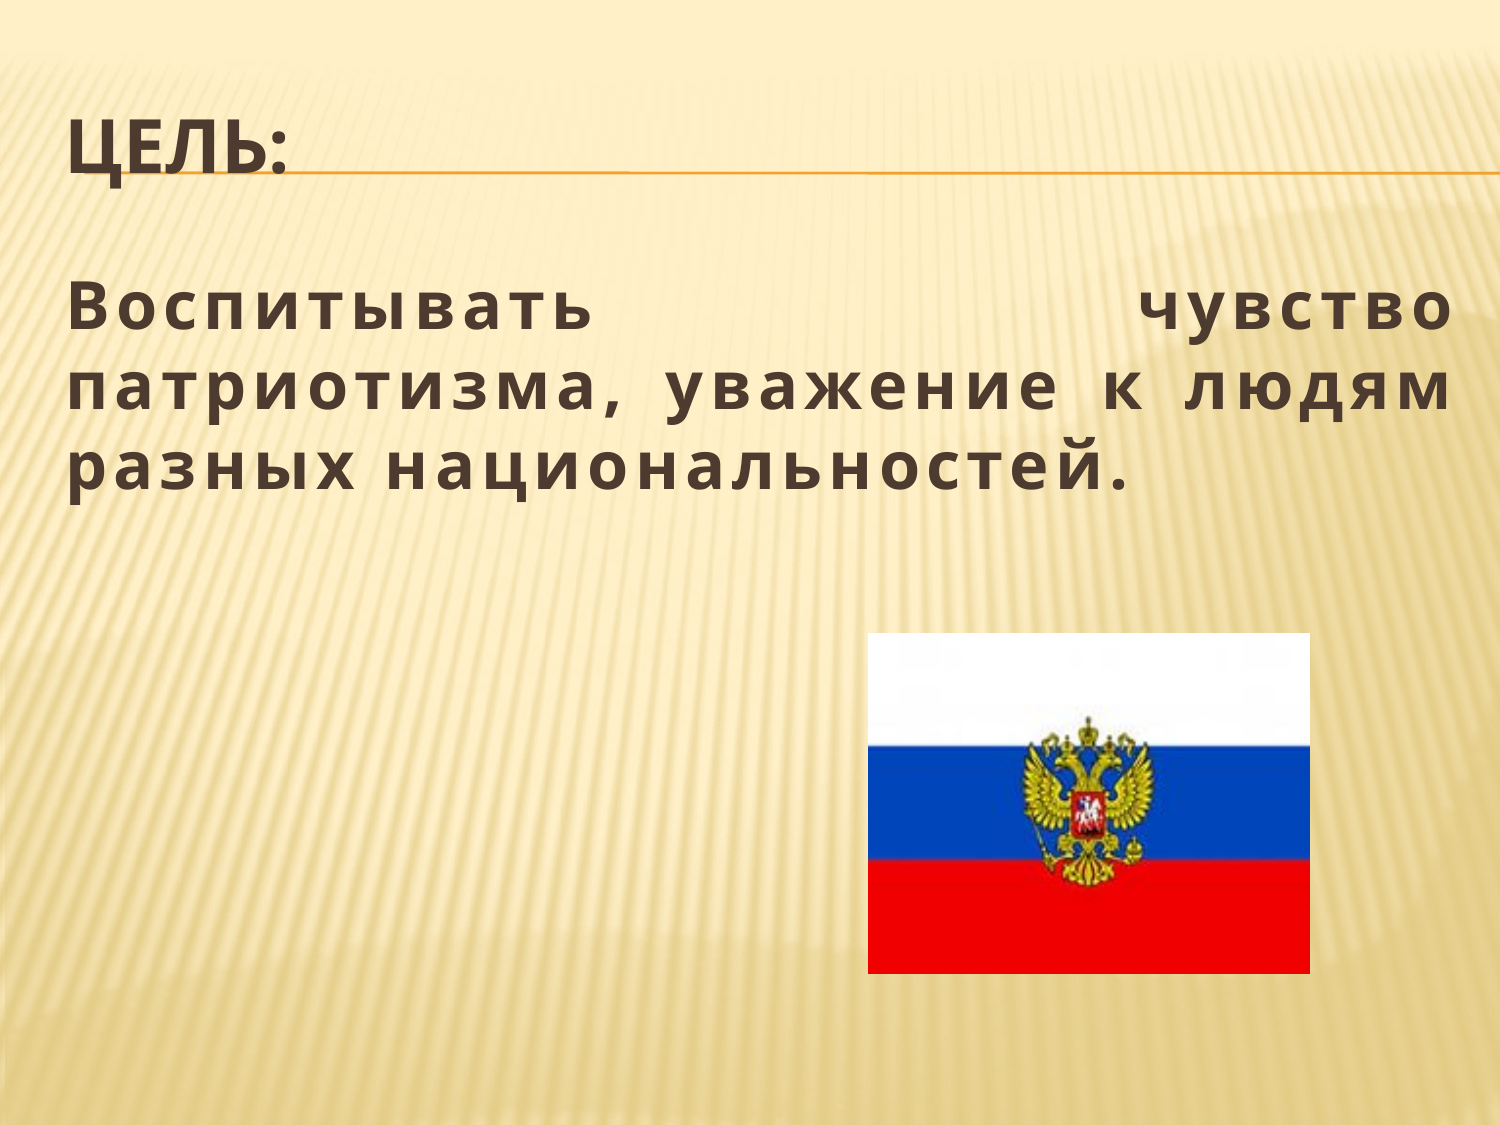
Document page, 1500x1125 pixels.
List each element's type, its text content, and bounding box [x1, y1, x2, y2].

title ЦЕЛЬ: [50, 75, 1475, 213]
list Воспитывать чувство патриотизма, уважение к людям разных национальностей. [49, 254, 1476, 998]
picture [867, 633, 1310, 974]
